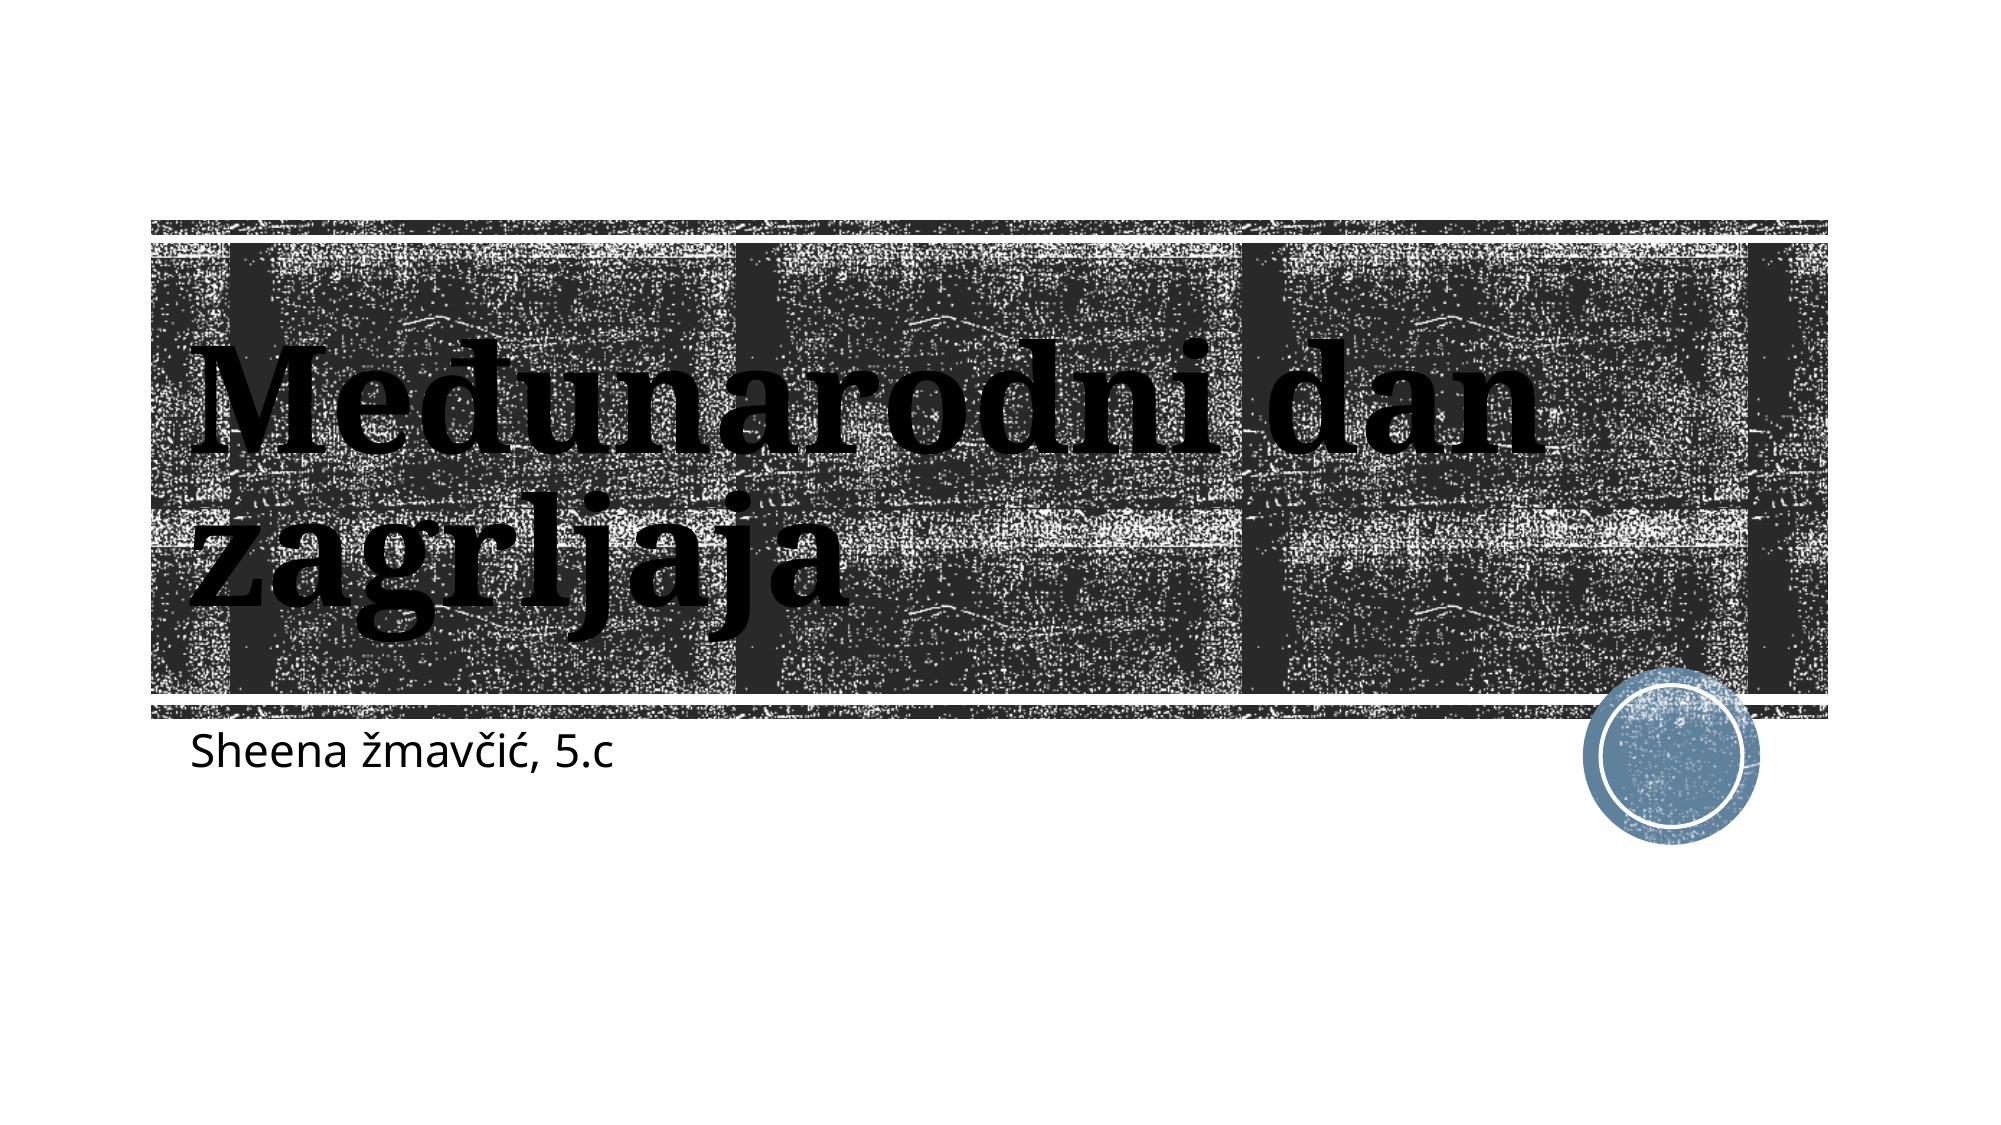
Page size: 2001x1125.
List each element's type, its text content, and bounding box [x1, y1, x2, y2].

subtitle Sheena žmavčić, 5.c [175, 720, 1470, 896]
title Međunarodni dan zagrljaja [172, 234, 1808, 733]
